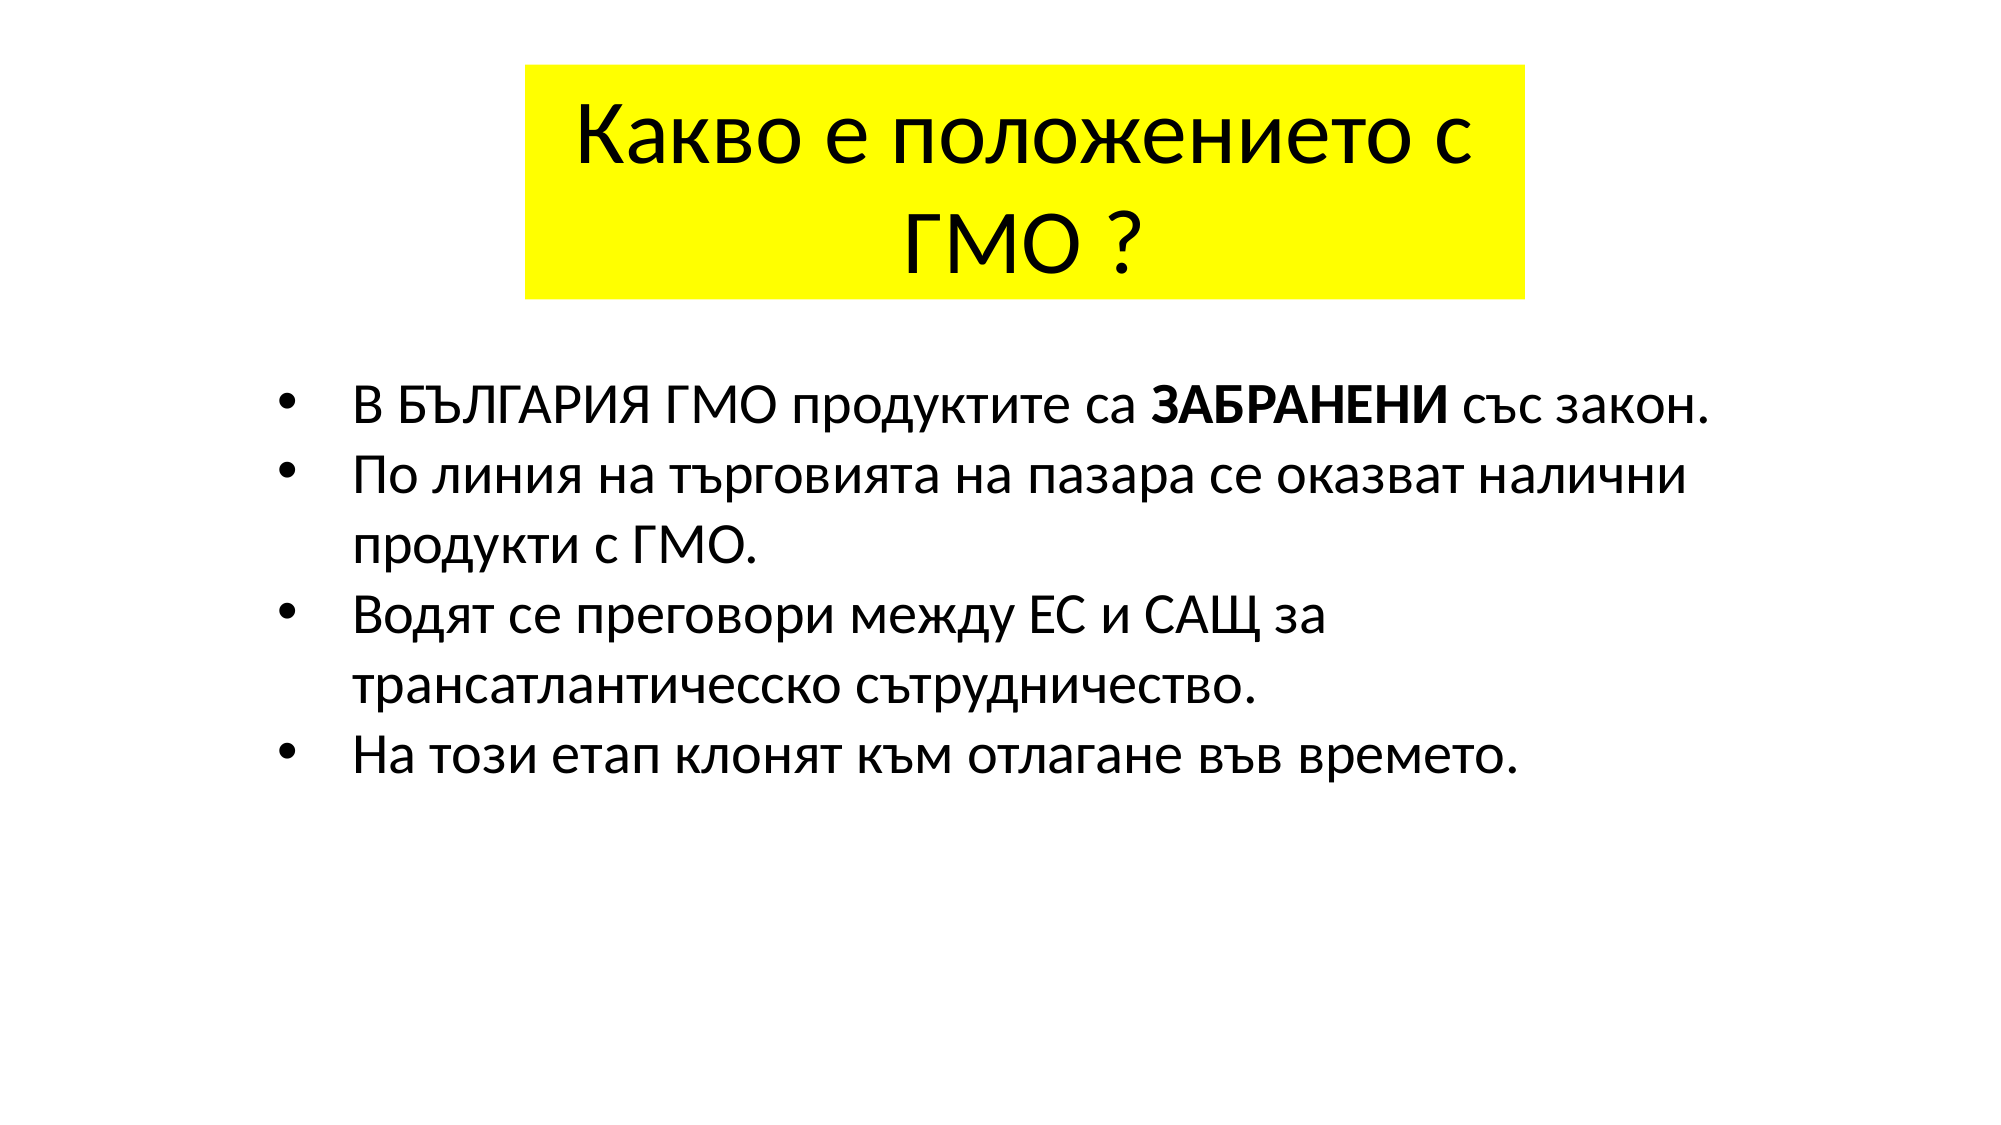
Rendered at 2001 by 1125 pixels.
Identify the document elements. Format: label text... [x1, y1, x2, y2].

text_box В БЪЛГАРИЯ ГМО продуктите са ЗАБРАНЕНИ със закон. По линия на търговията на пазара се оказват налични продукти с ГМО. Водят се преговори между ЕС и САЩ за трансатлантичесско сътрудничество. На този етап клонят към отлагане във времето. [262, 357, 1753, 793]
text_box Какво е положението с ГМО ? [525, 64, 1525, 300]
